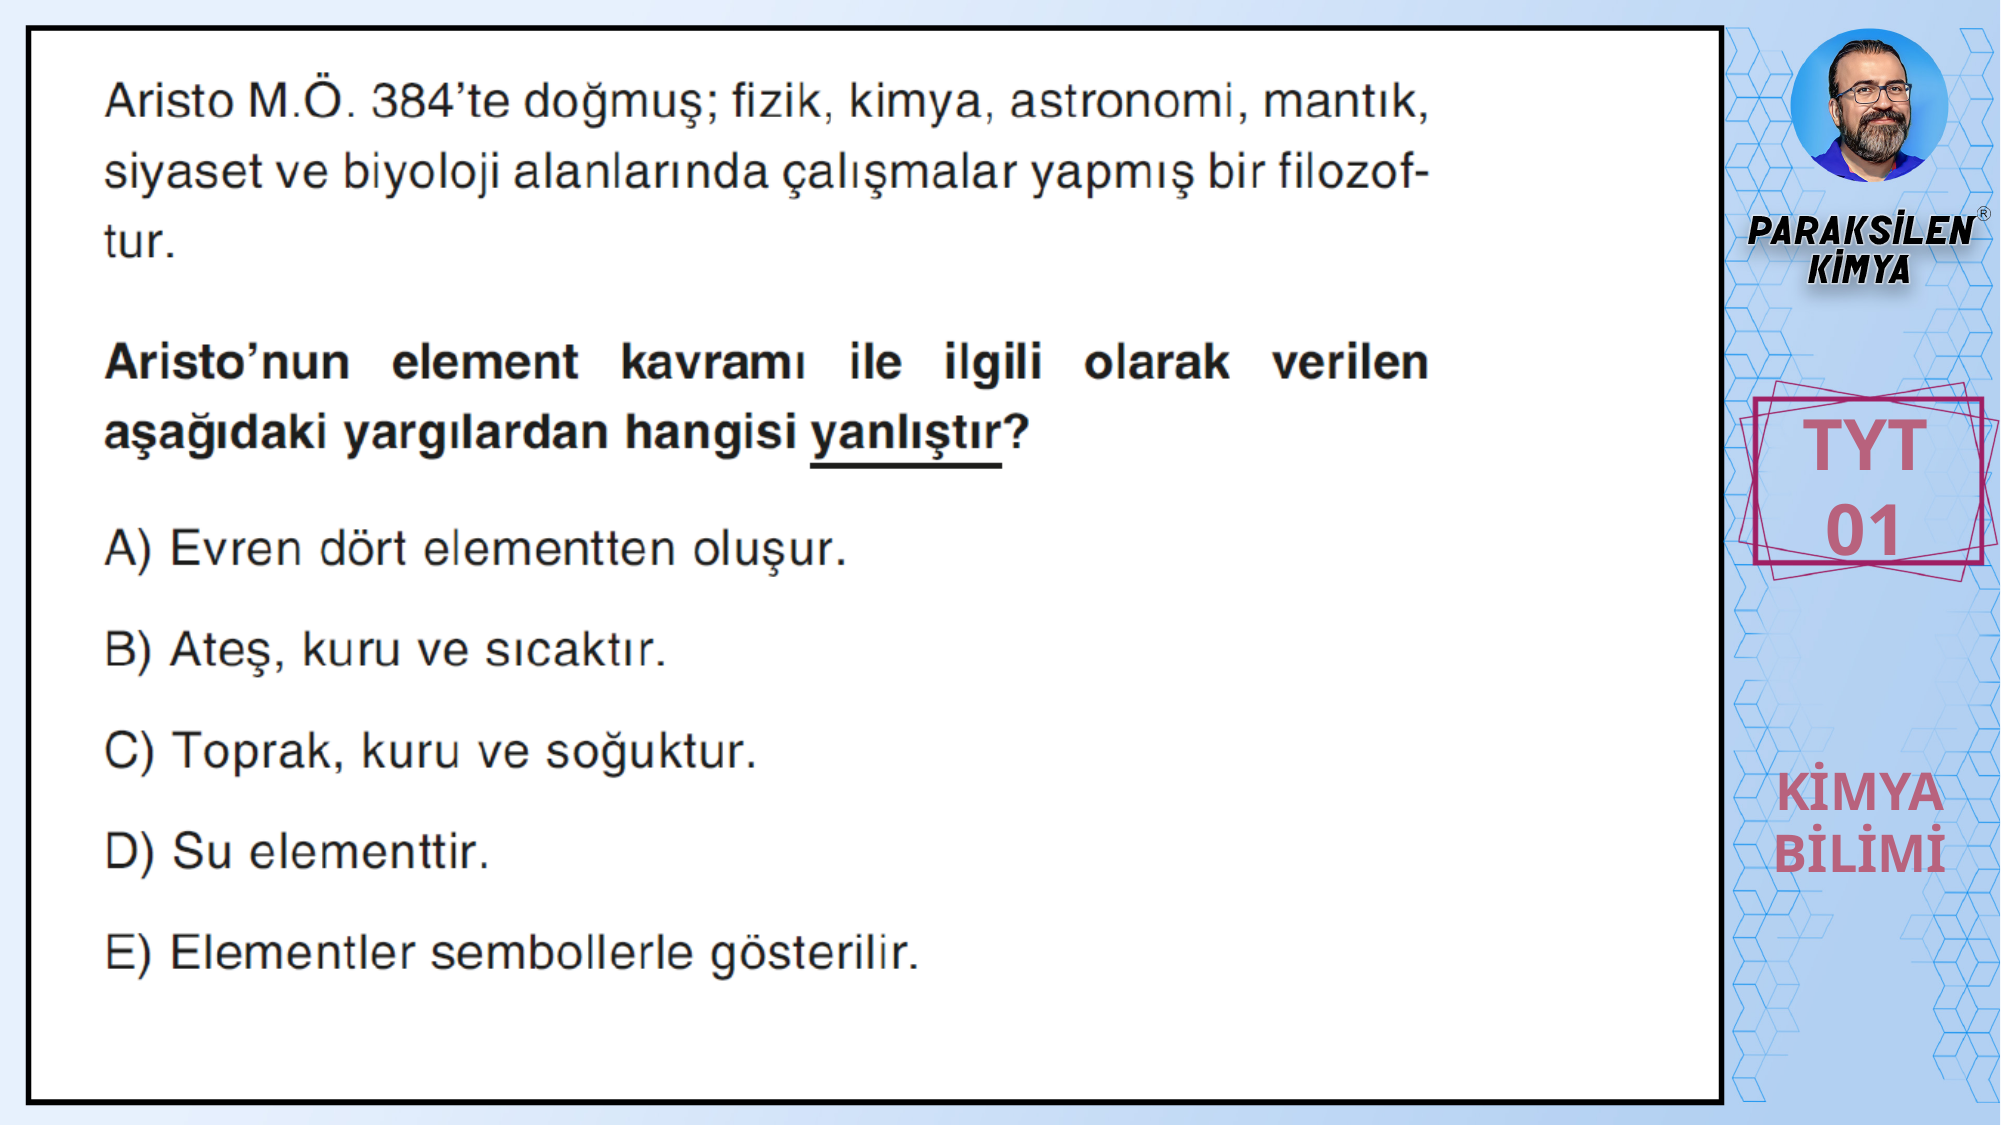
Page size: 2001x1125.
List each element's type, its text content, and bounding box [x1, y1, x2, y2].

text_box KİMYA BİLİMİ [1719, 750, 2000, 891]
text_box TYT 01 [1755, 392, 1977, 577]
picture [0, 0, 2001, 1125]
